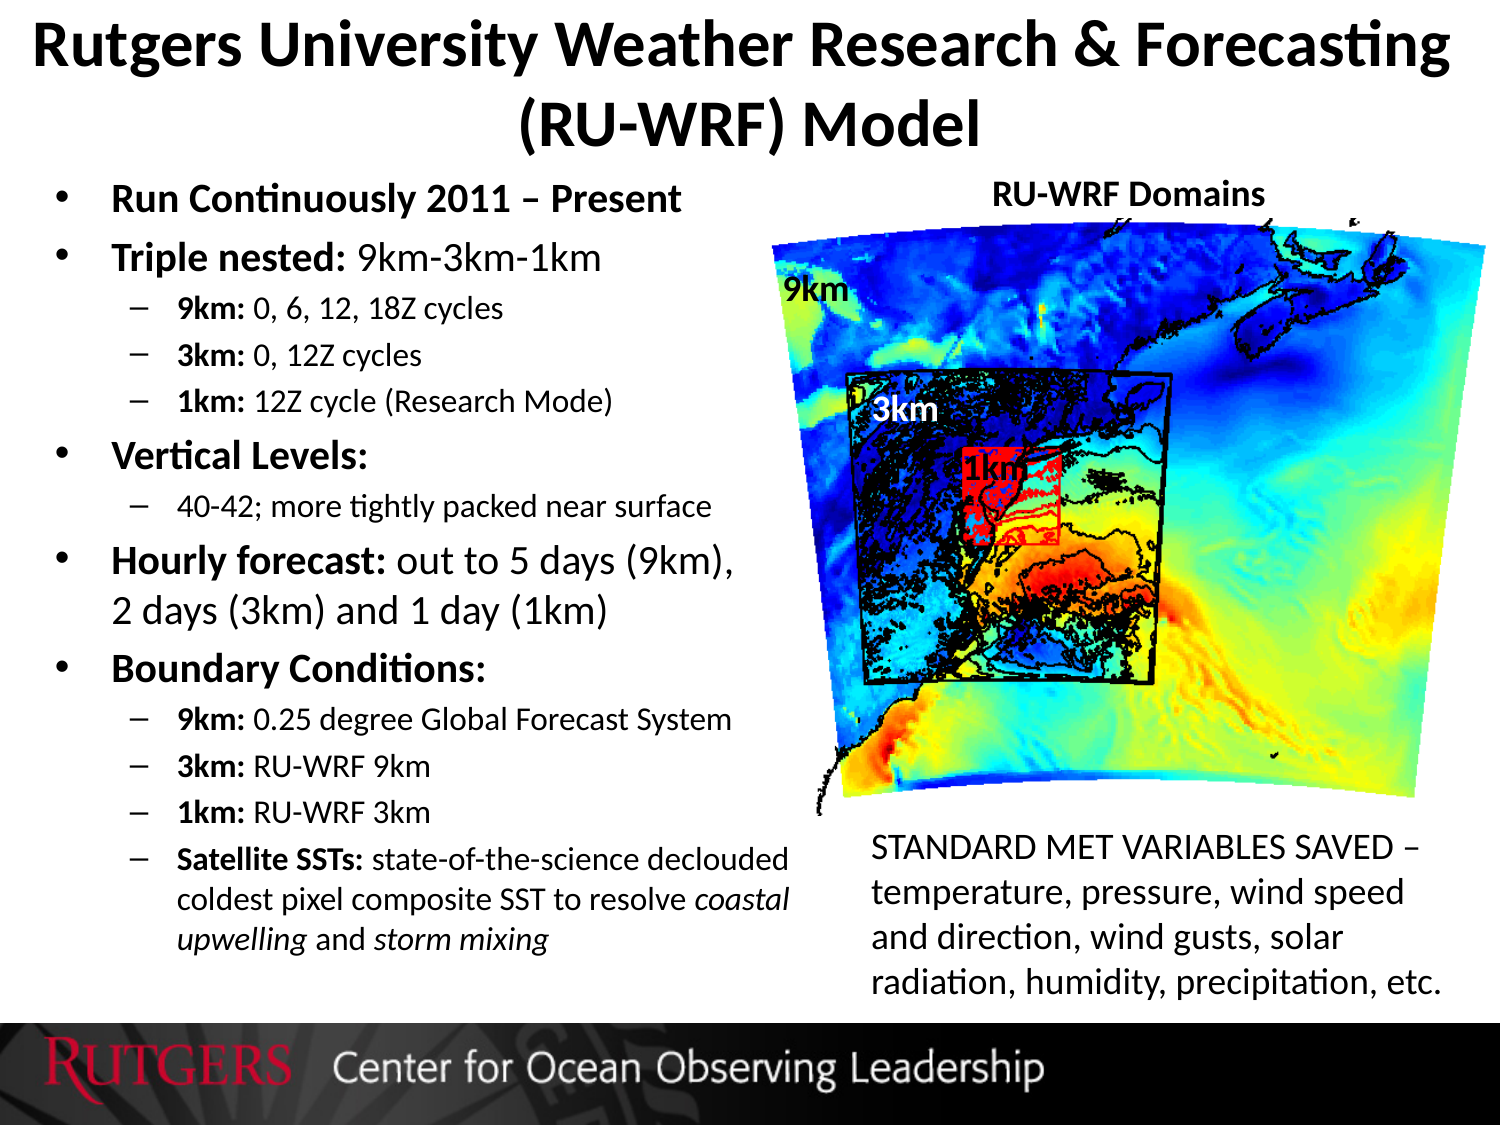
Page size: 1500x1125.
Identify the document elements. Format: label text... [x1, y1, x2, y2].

text_box STANDARD MET VARIABLES SAVED – temperature, pressure, wind speed and direction, wind gusts, solar radiation, humidity, precipitation, etc. [856, 824, 1478, 1009]
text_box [763, 161, 1500, 816]
title Rutgers University Weather Research & Forecasting (RU-WRF) Model [0, 0, 1500, 174]
picture [0, 1023, 1500, 1125]
text_box Run Continuously 2011 – Present Triple nested: 9km-3km-1km 9km: 0, 6, 12, 18Z cycles 3km: 0, 12Z cycles 1km: 12Z cycle (Research Mode) Vertical Levels: 40-42; more tightly packed near surface Hourly forecast: out to 5 days (9km), 2 days (3km) and 1 day (1km) Boundary Conditions: 9km: 0.25 degree Global Forecast System 3km: RU-WRF 9km 1km: RU-WRF 3km Satellite SSTs: state-of-the-science declouded coldest pixel composite SST to resolve coastal upwelling and storm mixing [40, 163, 815, 1012]
